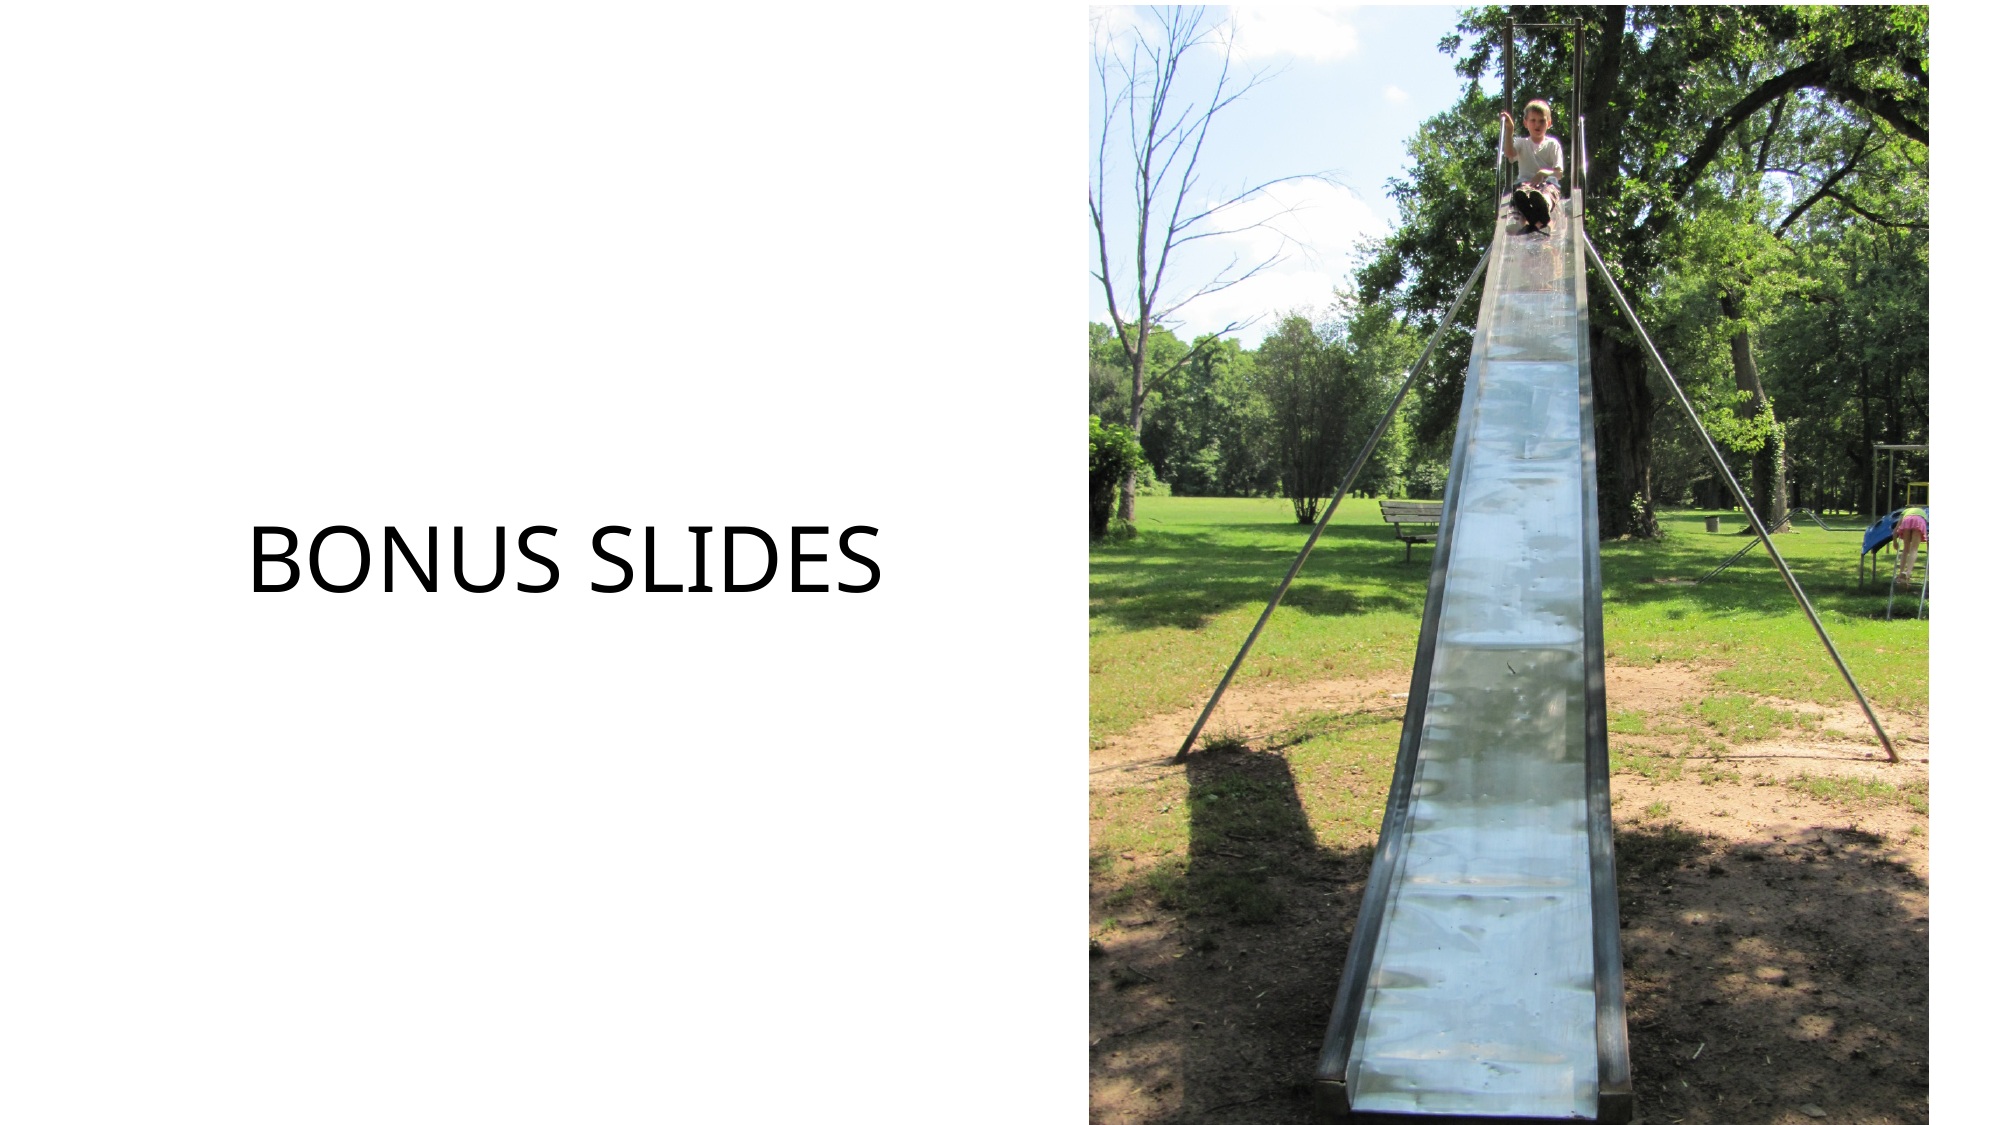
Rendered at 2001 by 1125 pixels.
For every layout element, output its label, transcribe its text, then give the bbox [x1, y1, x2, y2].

picture [1089, 5, 1929, 1125]
title BONUS SLIDES [0, 453, 1089, 672]
